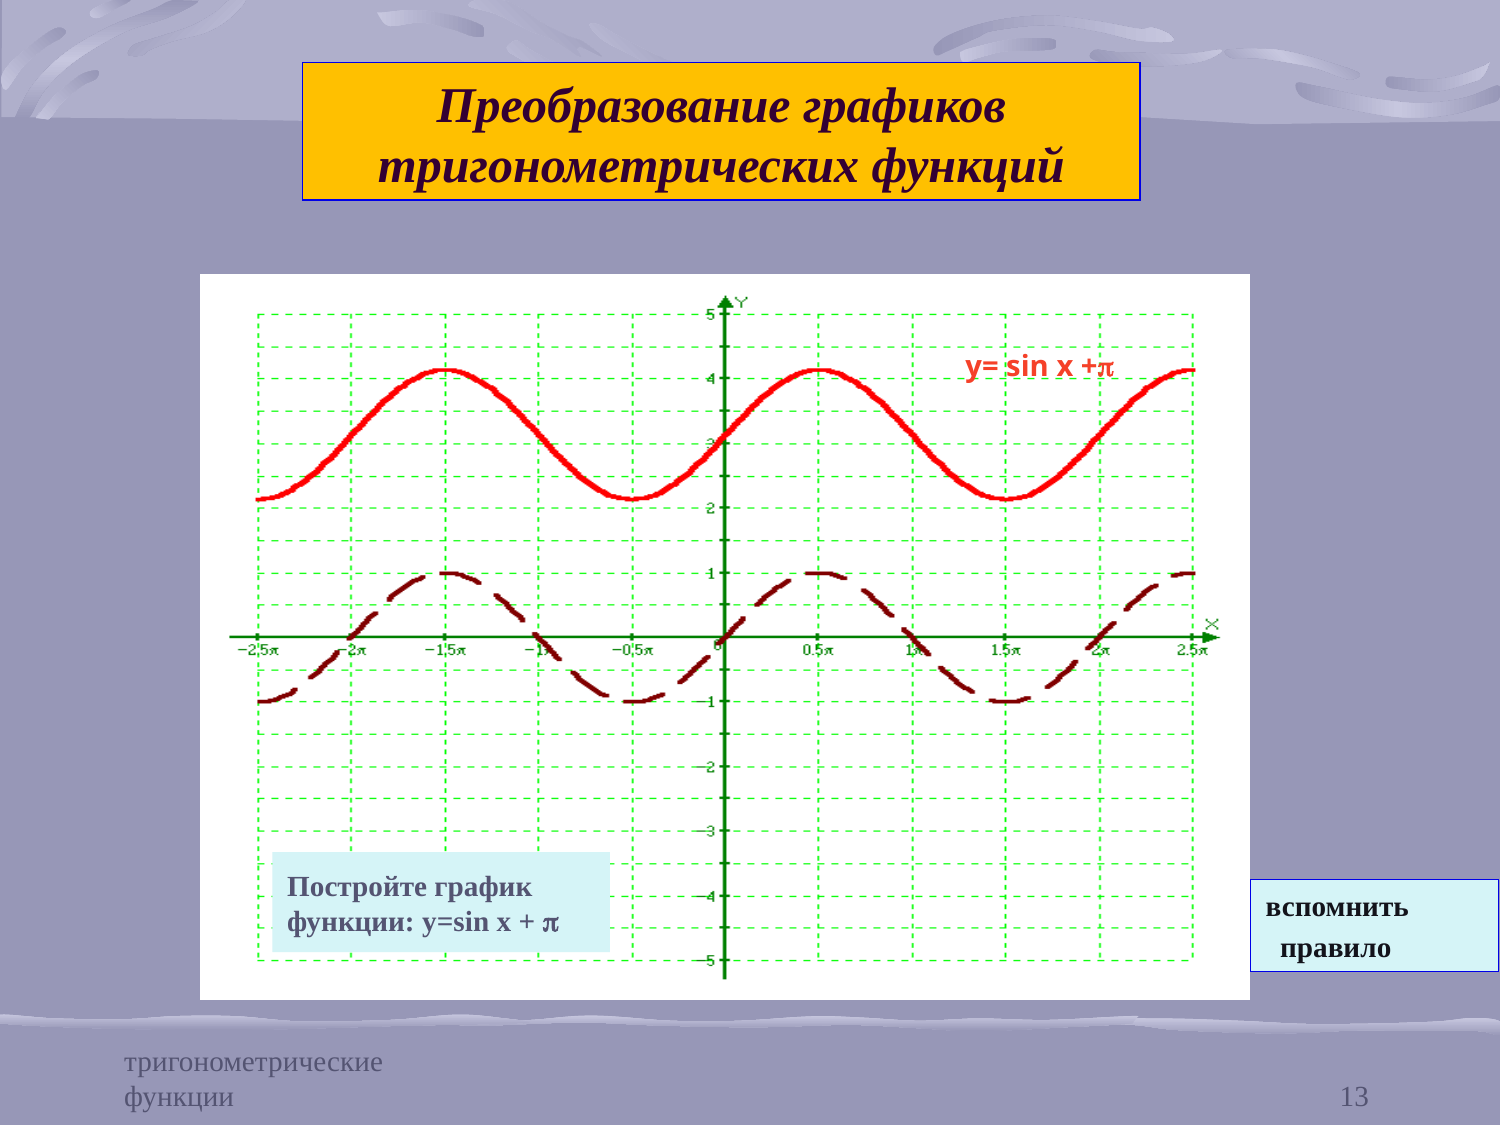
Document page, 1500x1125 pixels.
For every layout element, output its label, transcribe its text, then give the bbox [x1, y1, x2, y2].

slide_number 13 [1071, 1044, 1385, 1120]
text_box вспомнить правило [1254, 879, 1424, 971]
picture [199, 274, 1251, 1001]
text_box [1254, 879, 1499, 972]
slide_number тригонометрические функции [108, 1044, 422, 1120]
title Преобразование графиков тригонометрических функций [302, 62, 1141, 201]
